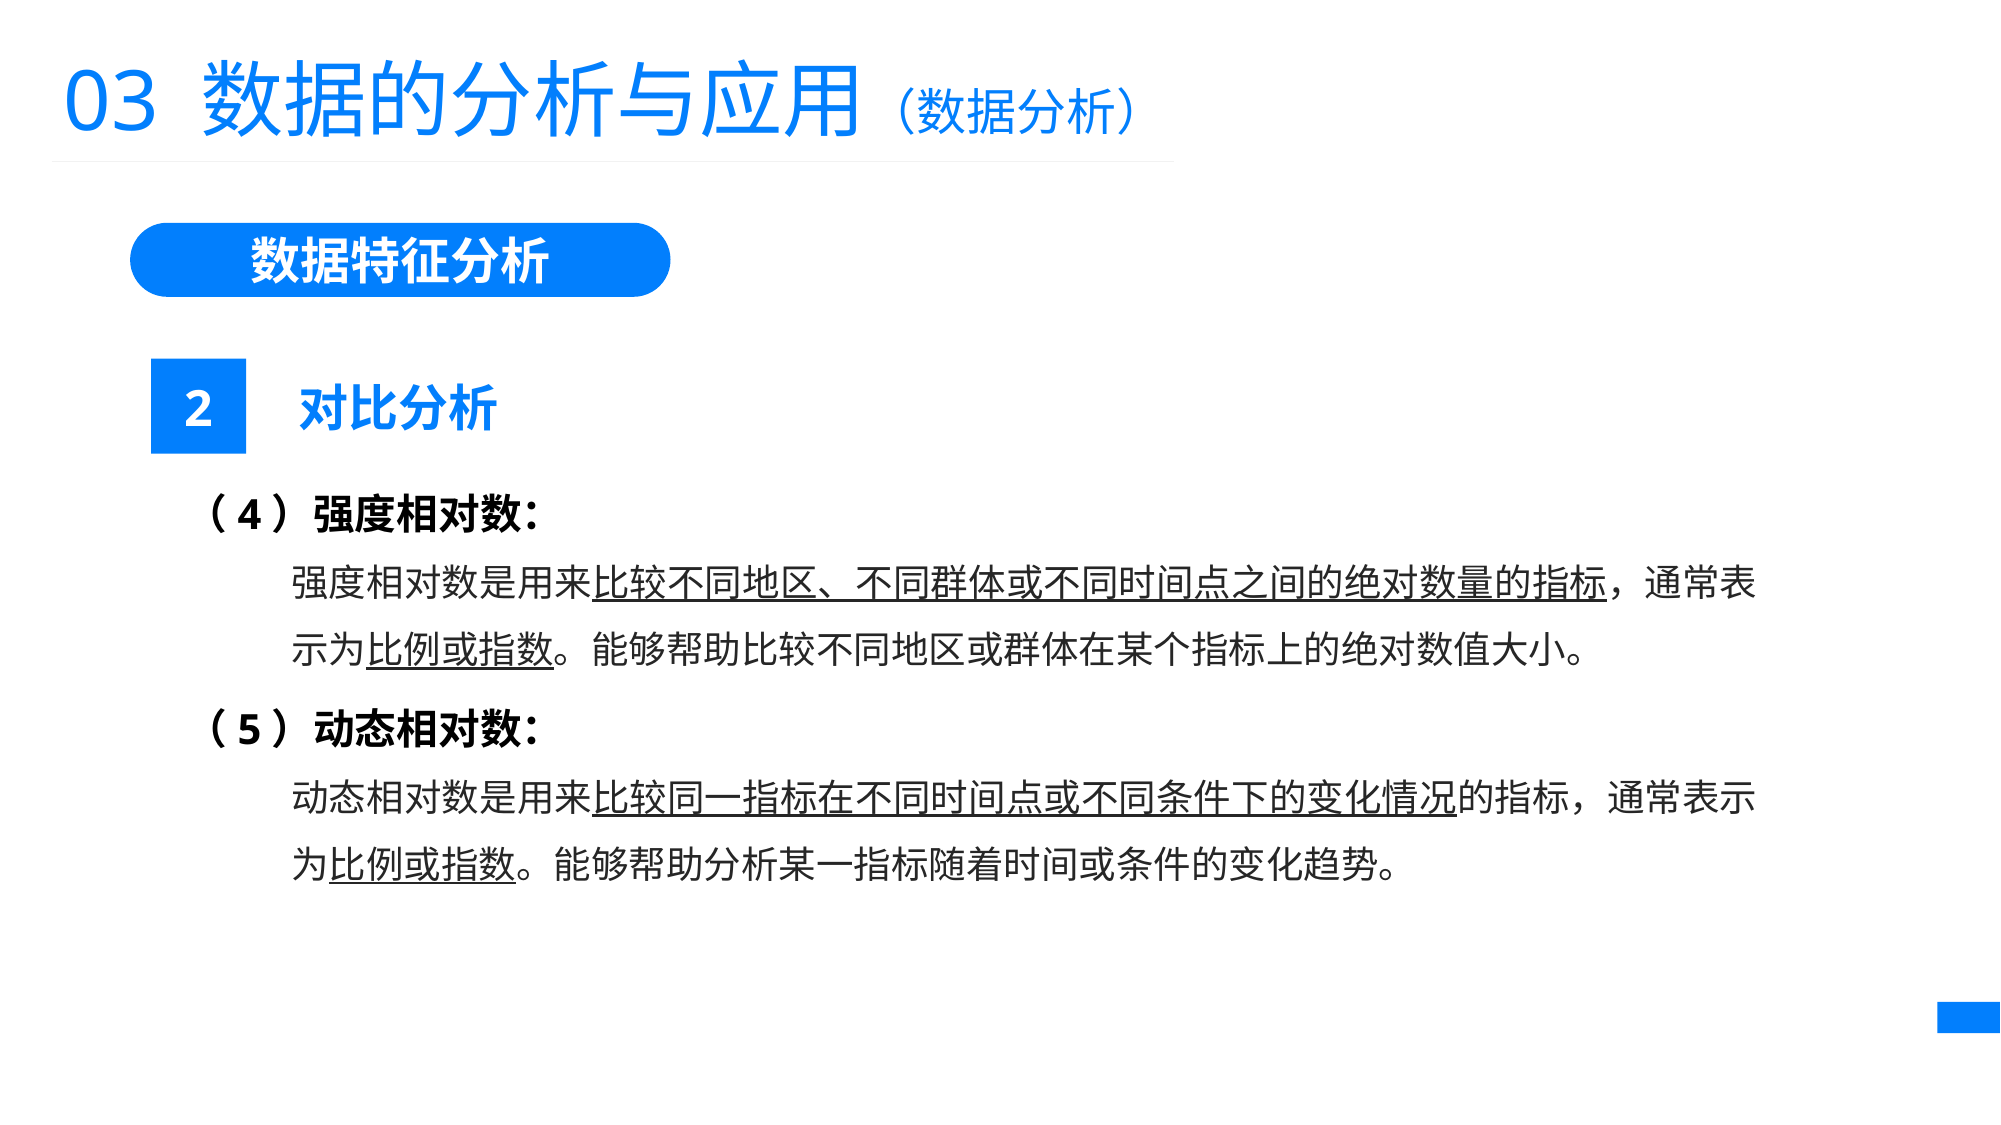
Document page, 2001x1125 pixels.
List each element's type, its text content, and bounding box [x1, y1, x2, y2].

text_box 对比分析 [298, 368, 1776, 444]
text_box 数据特征分析 [129, 257, 672, 298]
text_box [185, 462, 1758, 677]
text_box [1936, 1001, 2000, 1034]
text_box 2 [150, 357, 247, 455]
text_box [185, 677, 1758, 892]
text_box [48, 39, 1202, 257]
